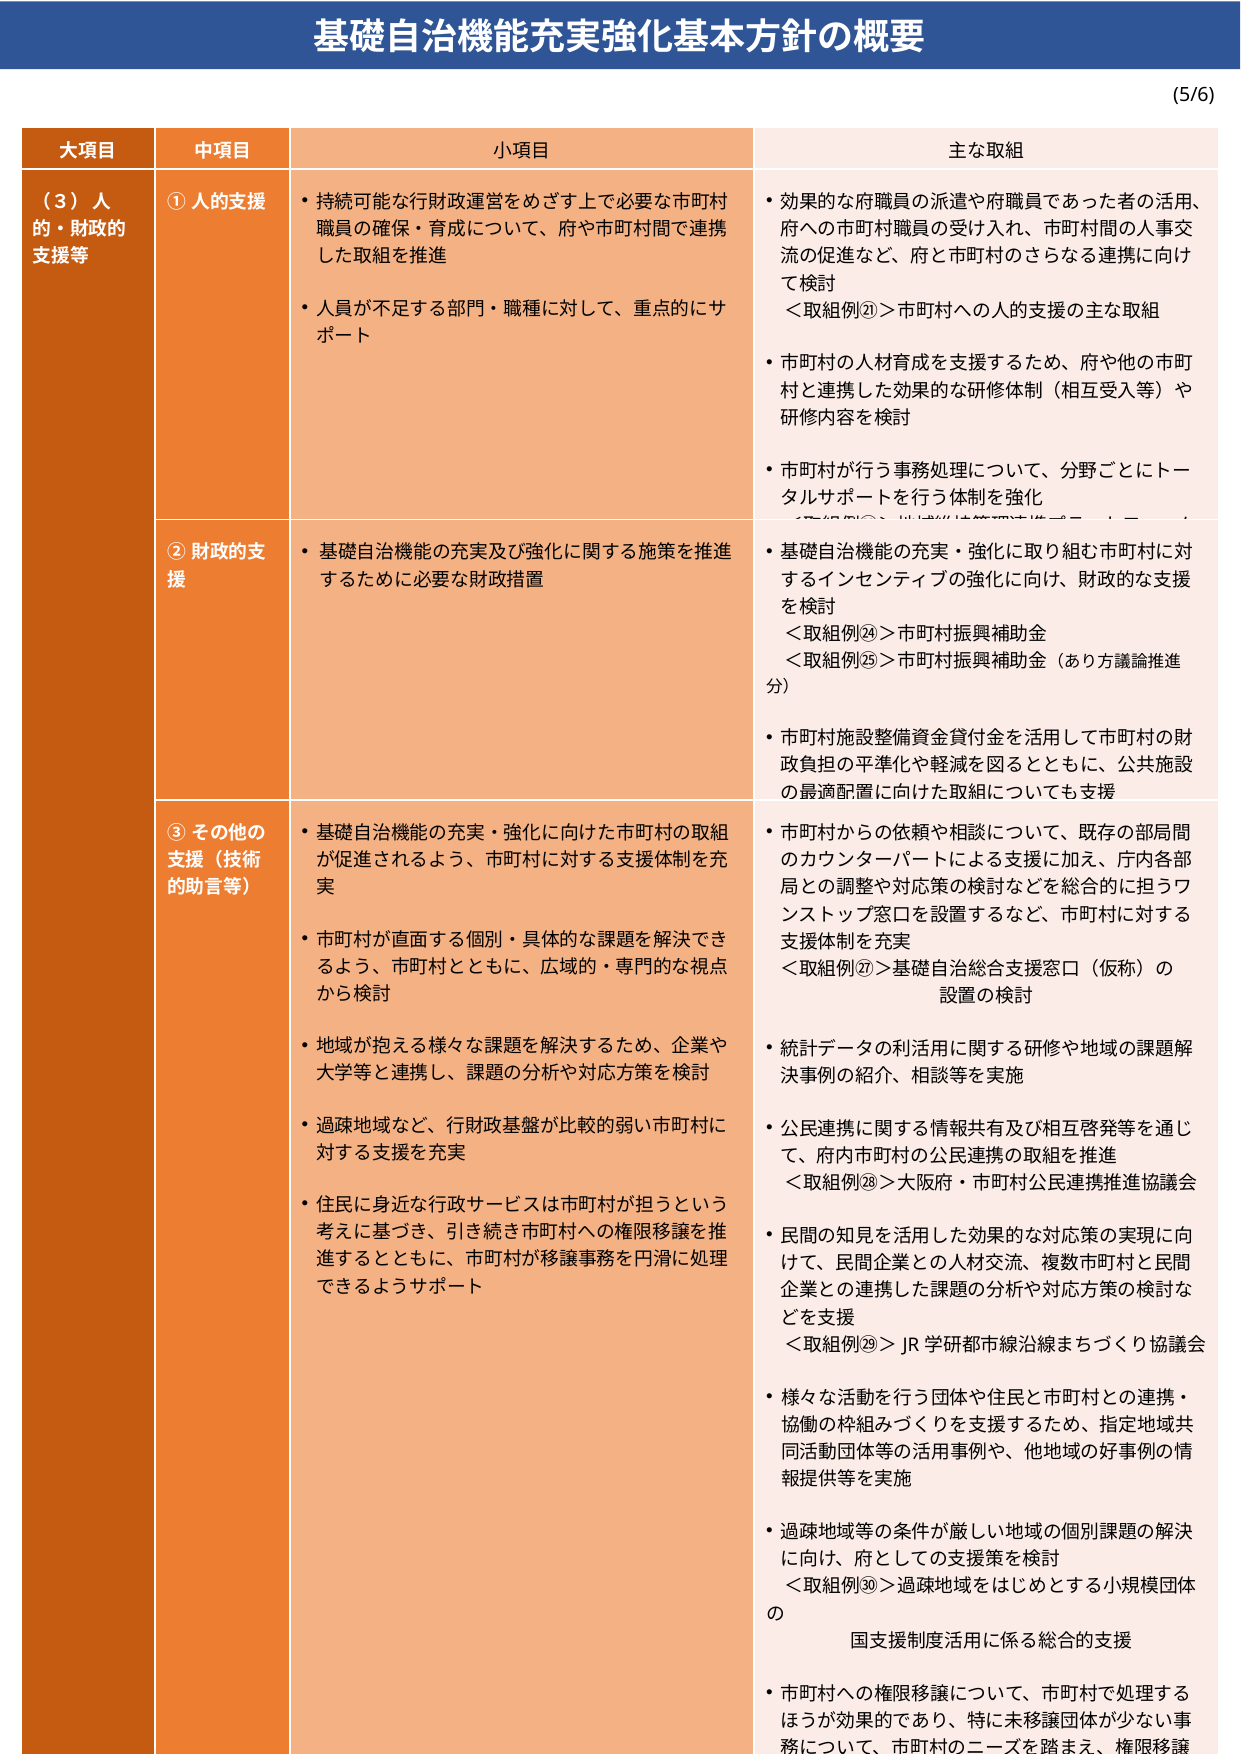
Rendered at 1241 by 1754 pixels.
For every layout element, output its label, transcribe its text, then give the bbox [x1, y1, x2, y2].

table_header 主な取組 [755, 128, 1218, 168]
table_cell （３） 人的・財政的支援等 [22, 170, 154, 1754]
table_cell 基礎自治機能の充実及び強化に関する施策を推進するために必要な財政措置 [291, 520, 753, 799]
table_header 大項目 [22, 128, 154, 168]
table_cell 市町村からの依頼や相談について、既存の部局間のカウンターパートによる支援に加え、庁内各部局との調整や対応策の検討などを総合的に担うワンストップ窓口を設置するなど、市町村に対する支援体制を充実 ＜取組例㉗＞基礎自治総合支援窓口（仮称）の 設置の検討 統計データの利活用に関する研修や地域の課題解決事例の紹介、相談等を実施 公民連携に関する情報共有及び相互啓発等を通じて、府内市町村の公民連携の取組を推進 ＜取組例㉘＞大阪府・市町村公民連携推進協議会 民間の知見を活用した効果的な対応策の実現に向けて、民間企業との人材交流、複数市町村と民間企業との連携した課題の分析や対応方策の検討などを支援 ＜取組例㉙＞JR学研都市線沿線まちづくり協議会 様々な活動を行う団体や住民と市町村との連携・協働の枠組みづくりを支援するため、指定地域共同活動団体等の活用事例や、他地域の好事例の情報提供等を実施 過疎地域等の条件が厳しい地域の個別課題の解決に向け、府としての支援策を検討 ＜取組例㉚＞過疎地域をはじめとする小規模団体の 国支援制度活用に係る総合的支援 市町村への権限移譲について、市町村で処理するほうが効果的であり、特に未移譲団体が少ない事務について、市町村のニーズを踏まえ、権限移譲が進むよう重点的に支援 市町村が権限移譲された事務を円滑に処理できるよう、関係部局と連携しながら、きめ細やかなサポートや受け皿となる市町村の体制整備についても支援 [755, 801, 1218, 1754]
table_cell 基礎自治機能の充実・強化に取り組む市町村に対するインセンティブの強化に向け、財政的な支援を検討 ＜取組例㉔＞市町村振興補助金 ＜取組例㉕＞市町村振興補助金（あり方議論推進分） 市町村施設整備資金貸付金を活用して市町村の財政負担の平準化や軽減を図るとともに、公共施設の最適配置に向けた取組についても支援 ＜取組例㉖＞市町村施設整備資金貸付金 [755, 520, 1218, 799]
table_header 中項目 [156, 128, 289, 168]
text_box 基礎自治機能充実強化基本方針の概要 [0, 0, 1241, 70]
table_cell ①人的支援 [156, 170, 289, 519]
table_cell ③その他の支援（技術的助言等） [156, 801, 289, 1754]
table_header 小項目 [291, 128, 753, 168]
text_box (5/6) [1158, 74, 1241, 113]
table_cell 基礎自治機能の充実・強化に向けた市町村の取組が促進されるよう、市町村に対する支援体制を充実 市町村が直面する個別・具体的な課題を解決できるよう、市町村とともに、広域的・専門的な視点から検討 地域が抱える様々な課題を解決するため、企業や大学等と連携し、課題の分析や対応方策を検討 過疎地域など、行財政基盤が比較的弱い市町村に対する支援を充実 住民に身近な行政サービスは市町村が担うという考えに基づき、引き続き市町村への権限移譲を推進するとともに、市町村が移譲事務を円滑に処理できるようサポート [291, 801, 753, 1754]
table_cell ②財政的支援 [156, 520, 289, 799]
table_cell 持続可能な行財政運営をめざす上で必要な市町村職員の確保・育成について、府や市町村間で連携した取組を推進 人員が不足する部門・職種に対して、重点的にサポート [291, 170, 753, 519]
table_cell 効果的な府職員の派遣や府職員であった者の活用、府への市町村職員の受け入れ、市町村間の人事交流の促進など、府と市町村のさらなる連携に向けて検討 ＜取組例㉑＞市町村への人的支援の主な取組 市町村の人材育成を支援するため、府や他の市町村と連携した効果的な研修体制（相互受入等）や研修内容を検討 市町村が行う事務処理について、分野ごとにトータルサポートを行う体制を強化 ＜取組例㉒＞地域維持管理連携プラットフォーム ＜取組例㉓＞建築行政サポートデスク [755, 170, 1218, 519]
